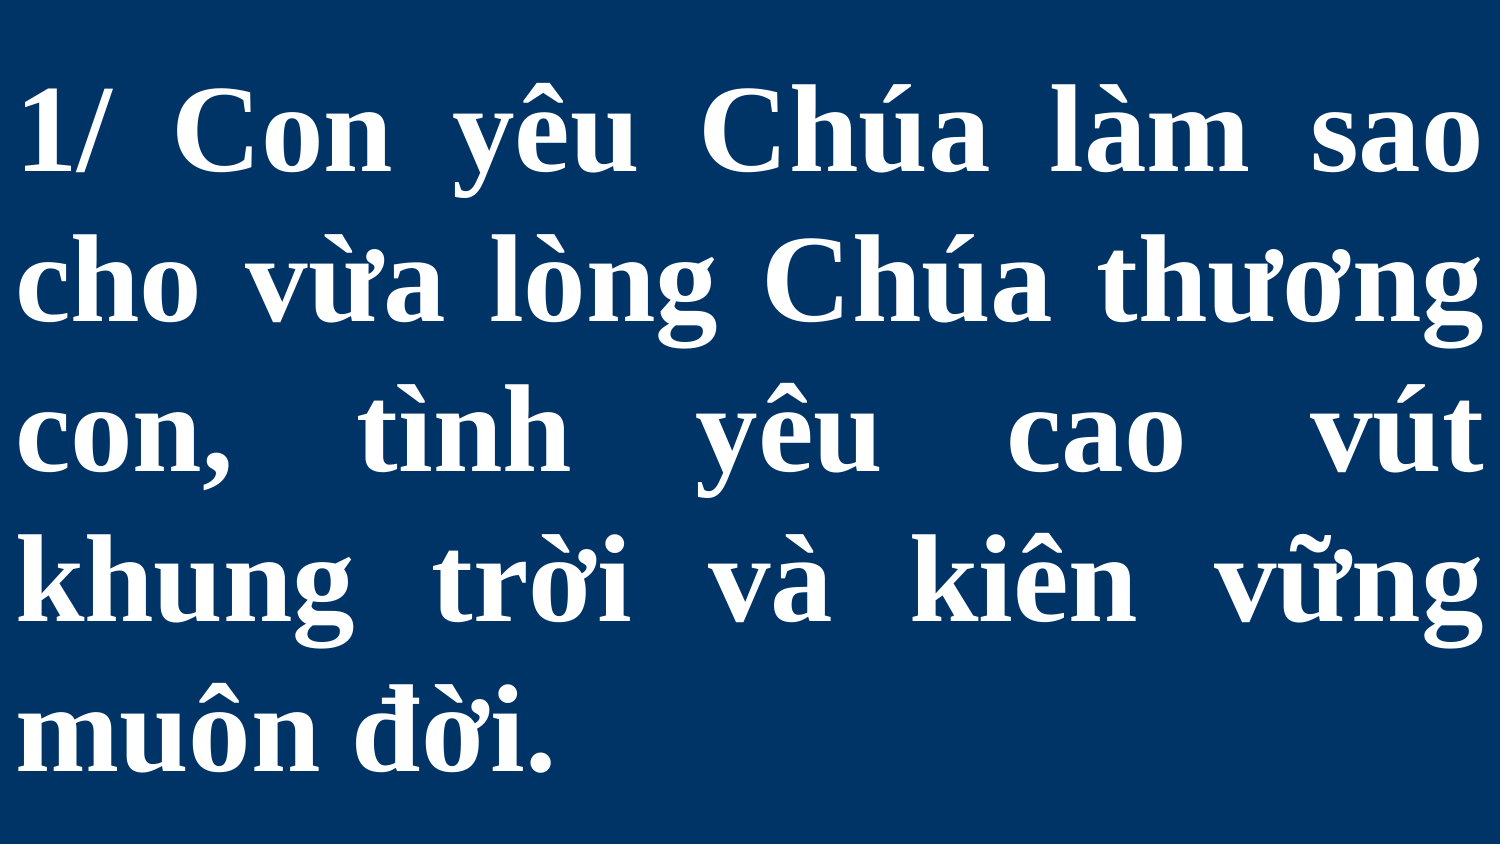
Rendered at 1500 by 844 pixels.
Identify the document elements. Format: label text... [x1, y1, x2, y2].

title 1/ Con yêu Chúa làm sao cho vừa lòng Chúa thương con, tình yêu cao vút khung trời và kiên vững muôn đời. [0, 0, 1500, 844]
